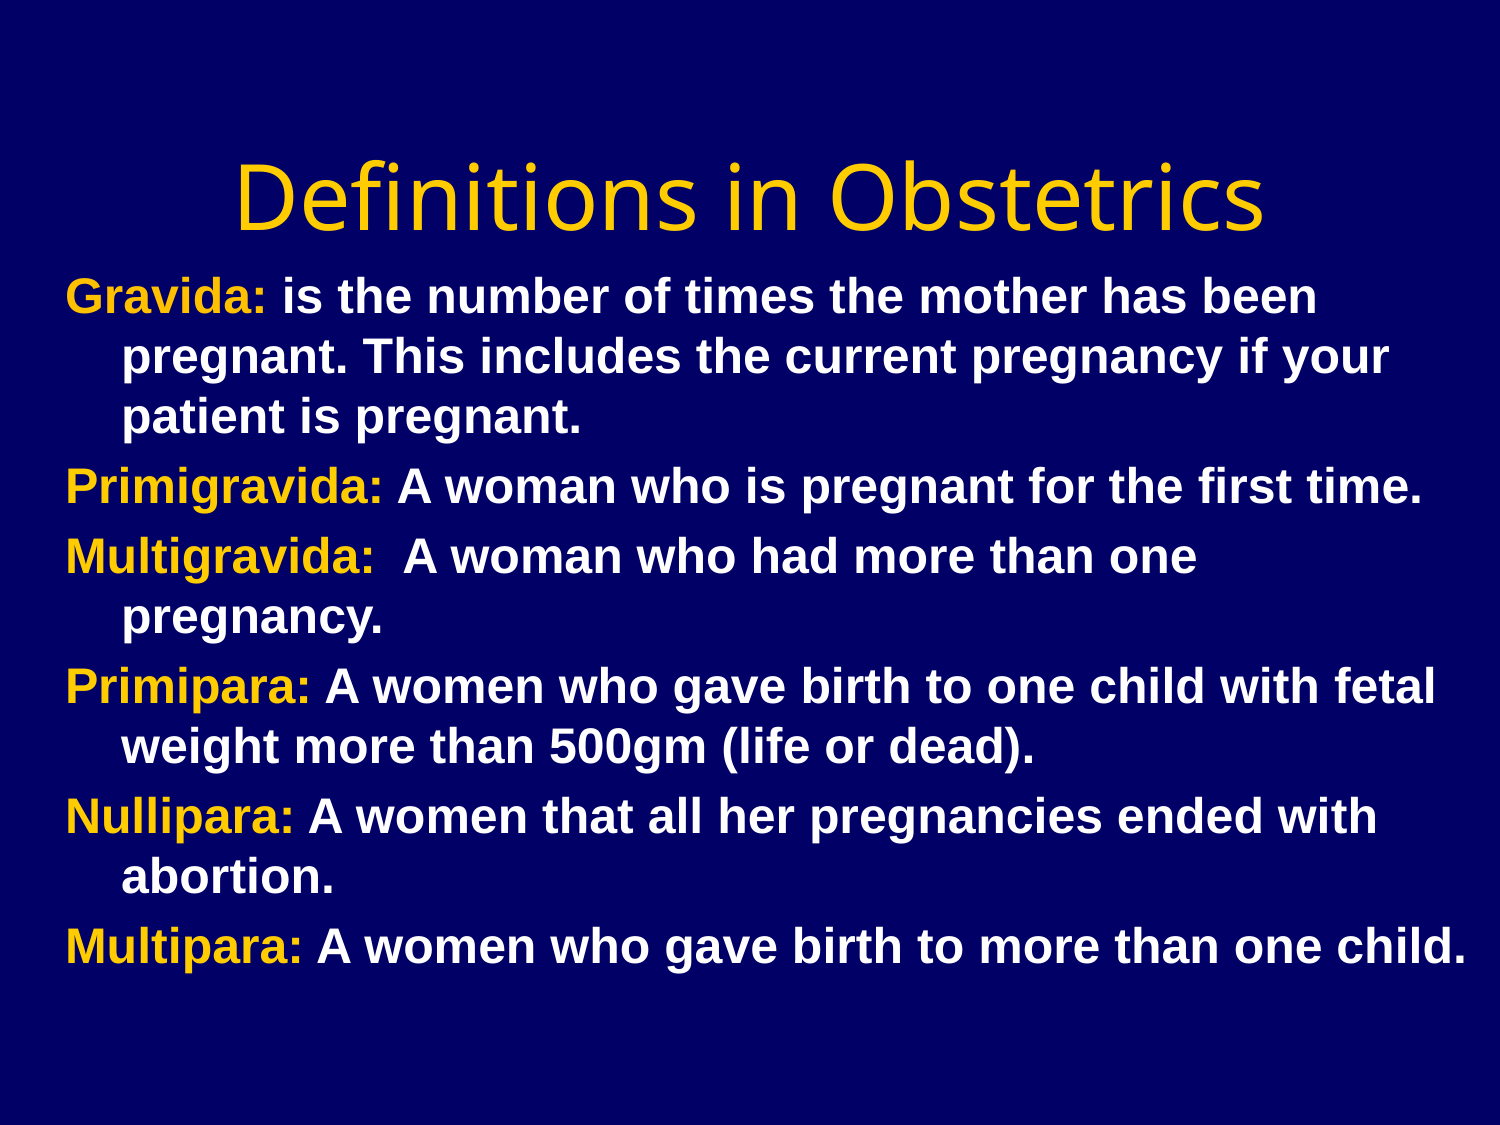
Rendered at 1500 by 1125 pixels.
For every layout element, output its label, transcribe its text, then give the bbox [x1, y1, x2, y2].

title Definitions in Obstetrics [112, 131, 1388, 256]
list Gravida: is the number of times the mother has been pregnant. This includes the current pregnancy if your patient is pregnant. Primigravida: A woman who is pregnant for the first time. Multigravida: A woman who had more than one pregnancy. Primipara: A women who gave birth to one child with fetal weight more than 500gm (life or dead). Nullipara: A women that all her pregnancies ended with abortion. Multipara: A women who gave birth to more than one child. [50, 256, 1488, 1000]
